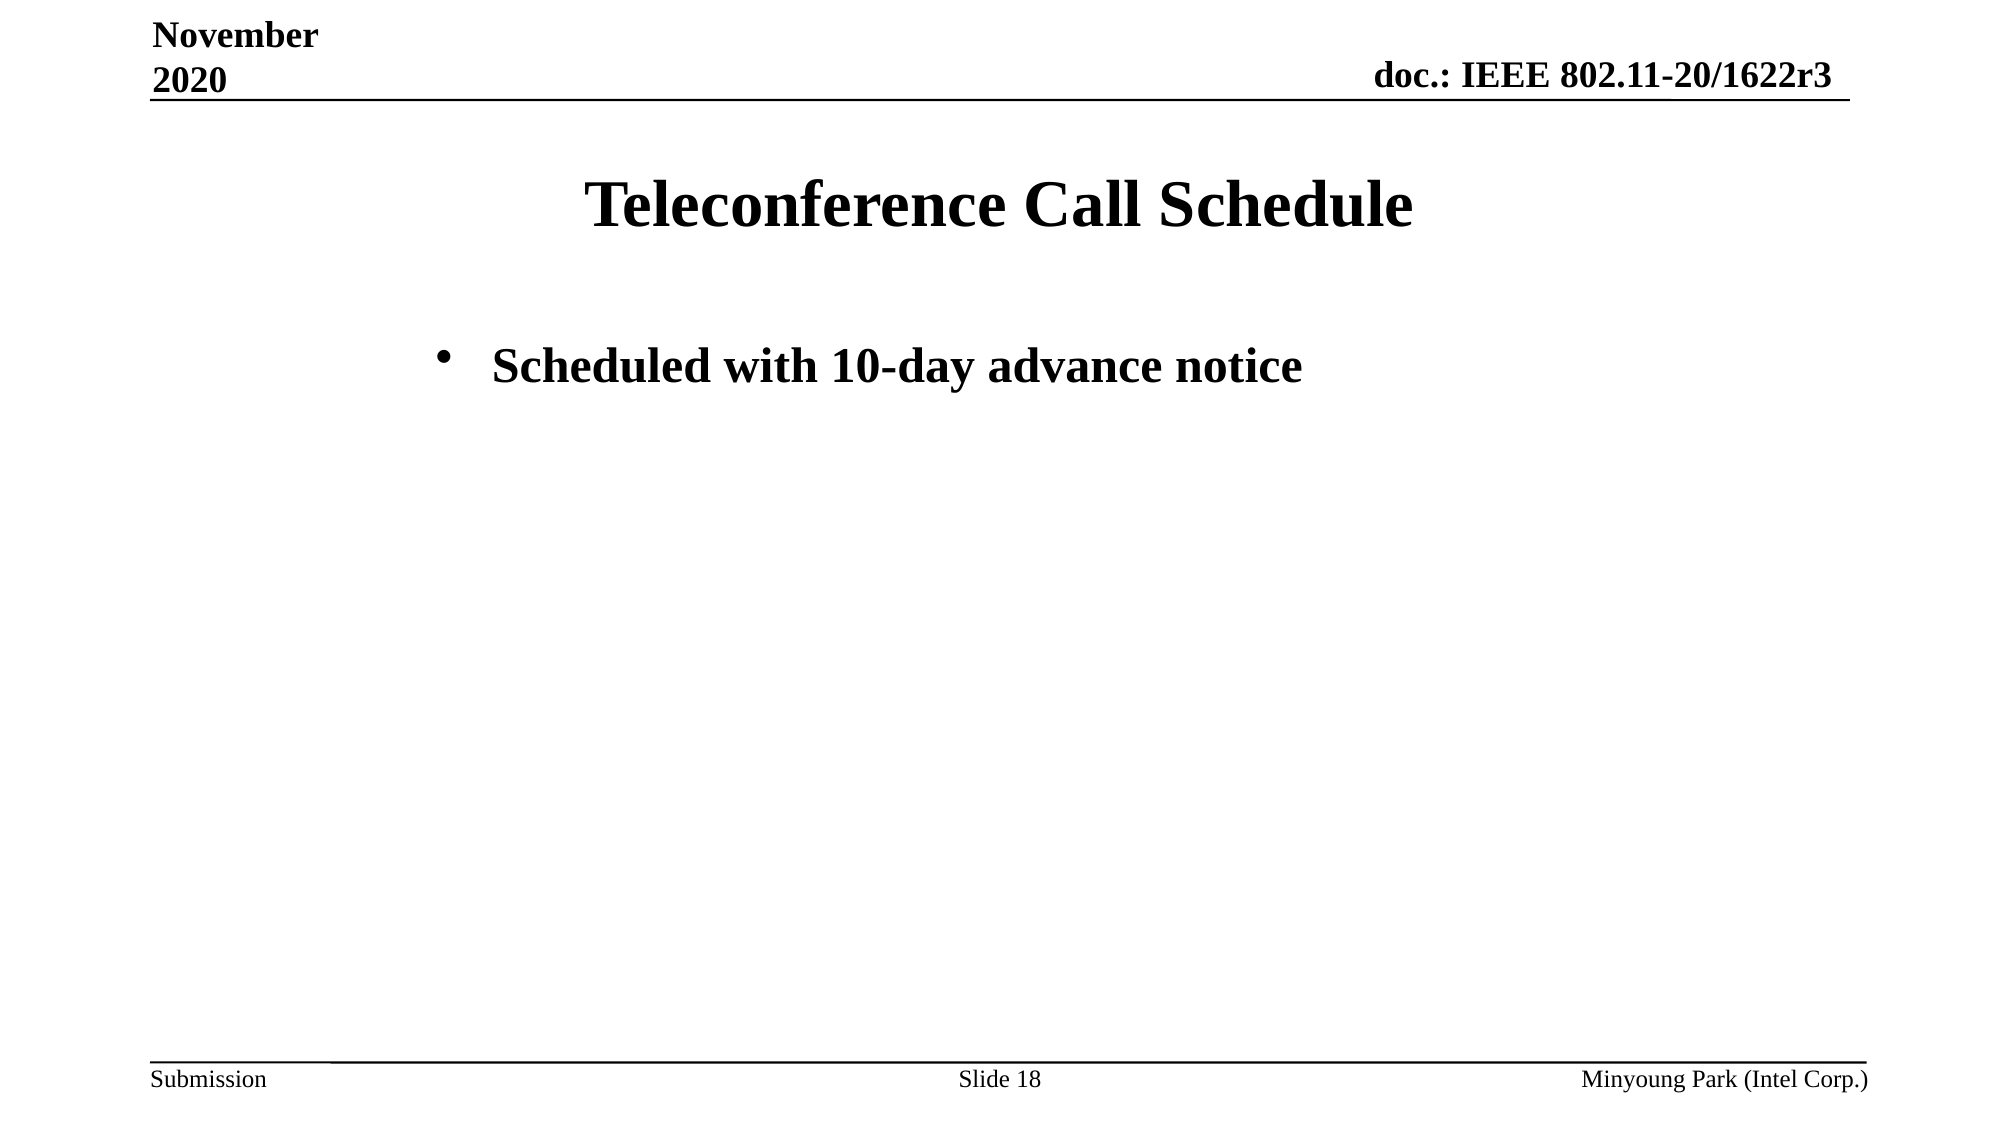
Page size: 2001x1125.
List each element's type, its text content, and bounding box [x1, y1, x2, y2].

footer Minyoung Park (Intel Corp.) [1266, 1061, 1869, 1093]
slide_number Slide 18 [957, 1061, 1042, 1093]
title Teleconference Call Schedule [150, 112, 1850, 288]
list Scheduled with 10-day advance notice [364, 324, 1638, 1000]
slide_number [152, 54, 347, 101]
